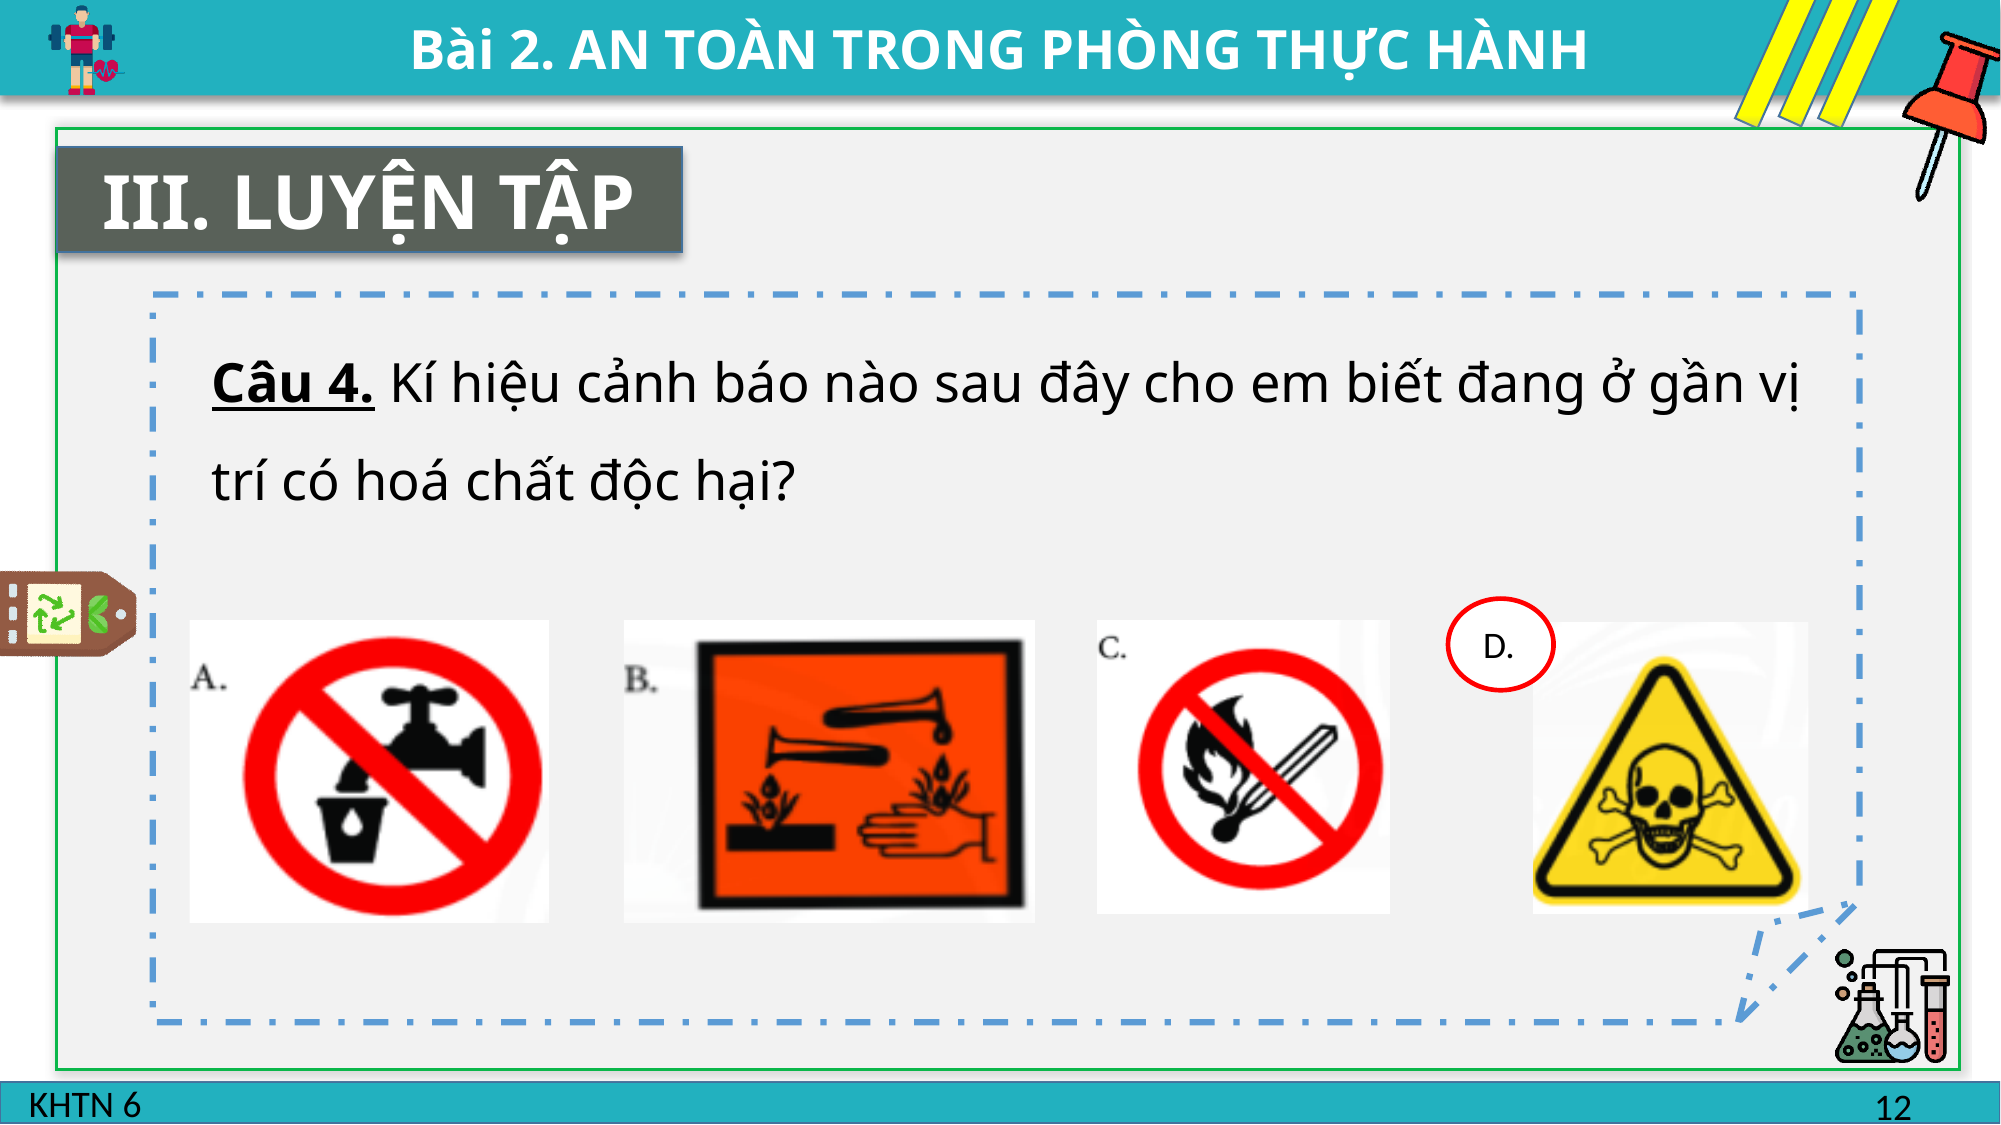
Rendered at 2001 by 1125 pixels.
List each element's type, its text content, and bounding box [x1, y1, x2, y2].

picture [1856, 12, 2001, 202]
picture [1097, 620, 1391, 914]
text_box III. LUYỆN TẬP [56, 146, 683, 253]
picture [1533, 621, 1809, 914]
picture [623, 620, 1035, 923]
text_box Câu 4. Kí hiệu cảnh báo nào sau đây cho em biết đang ở gần vị trí có hoá chất độc hại? [197, 308, 1860, 519]
text_box D. [1468, 614, 1534, 674]
picture [1835, 949, 1950, 1063]
text_box [151, 293, 1861, 1024]
picture [0, 515, 152, 712]
picture [189, 620, 549, 923]
text_box KHTN 6 [14, 1072, 255, 1125]
slide_number 12 [1859, 1076, 1939, 1125]
picture [33, 0, 130, 101]
